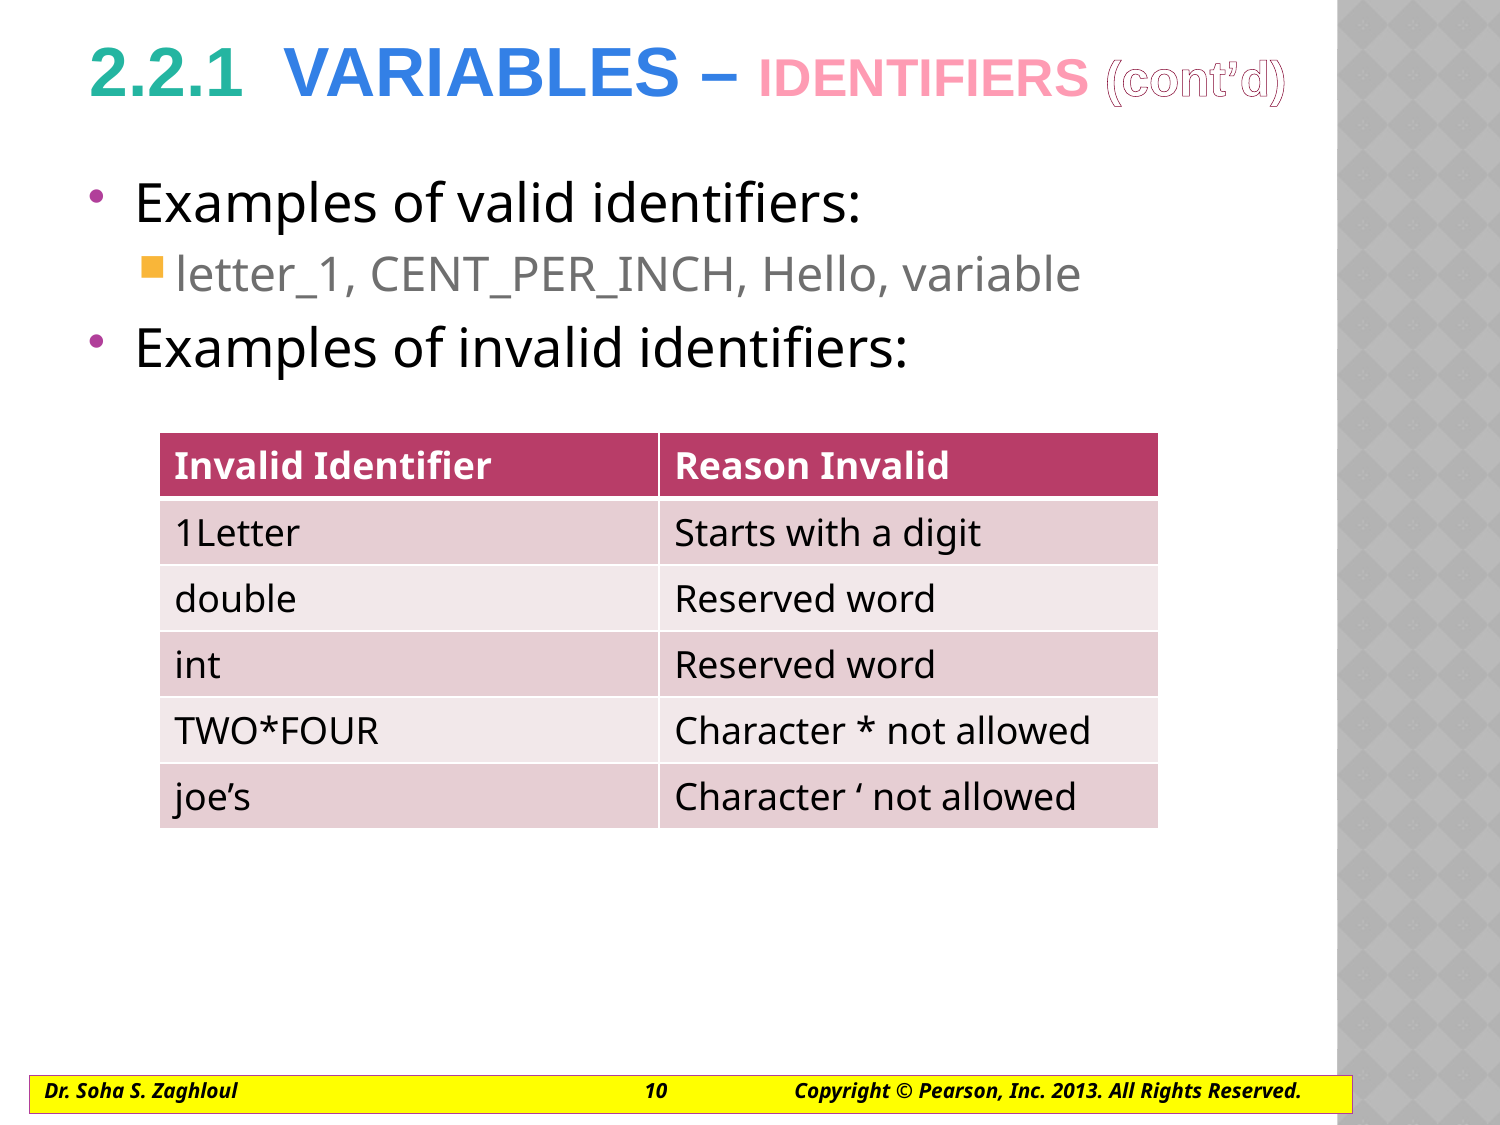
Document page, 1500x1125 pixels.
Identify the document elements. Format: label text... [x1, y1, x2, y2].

table_cell Starts with a digit [660, 501, 1158, 564]
table_cell joe’s [160, 764, 658, 828]
table_cell Reserved word [660, 632, 1158, 696]
table_cell Character ‘ not allowed [660, 764, 1158, 828]
table_cell int [160, 632, 658, 696]
table_header Reason Invalid [660, 433, 1158, 496]
table_header Invalid Identifier [160, 433, 658, 496]
text_box 2.2.1 variables – Identifiers (cont’d) [75, 19, 1436, 161]
footer Dr. Soha S. Zaghloul 10 Copyright © Pearson, Inc. 2013. All Rights Reserved. [29, 1075, 1353, 1114]
table_cell double [160, 566, 658, 630]
list Examples of valid identifiers: letter_1, CENT_PER_INCH, Hello, variable Examples of invalid identifiers: [75, 161, 1263, 457]
table_cell Character * not allowed [660, 698, 1158, 762]
table_cell Reserved word [660, 566, 1158, 630]
table_cell TWO*FOUR [160, 698, 658, 762]
table_cell 1Letter [160, 501, 658, 564]
